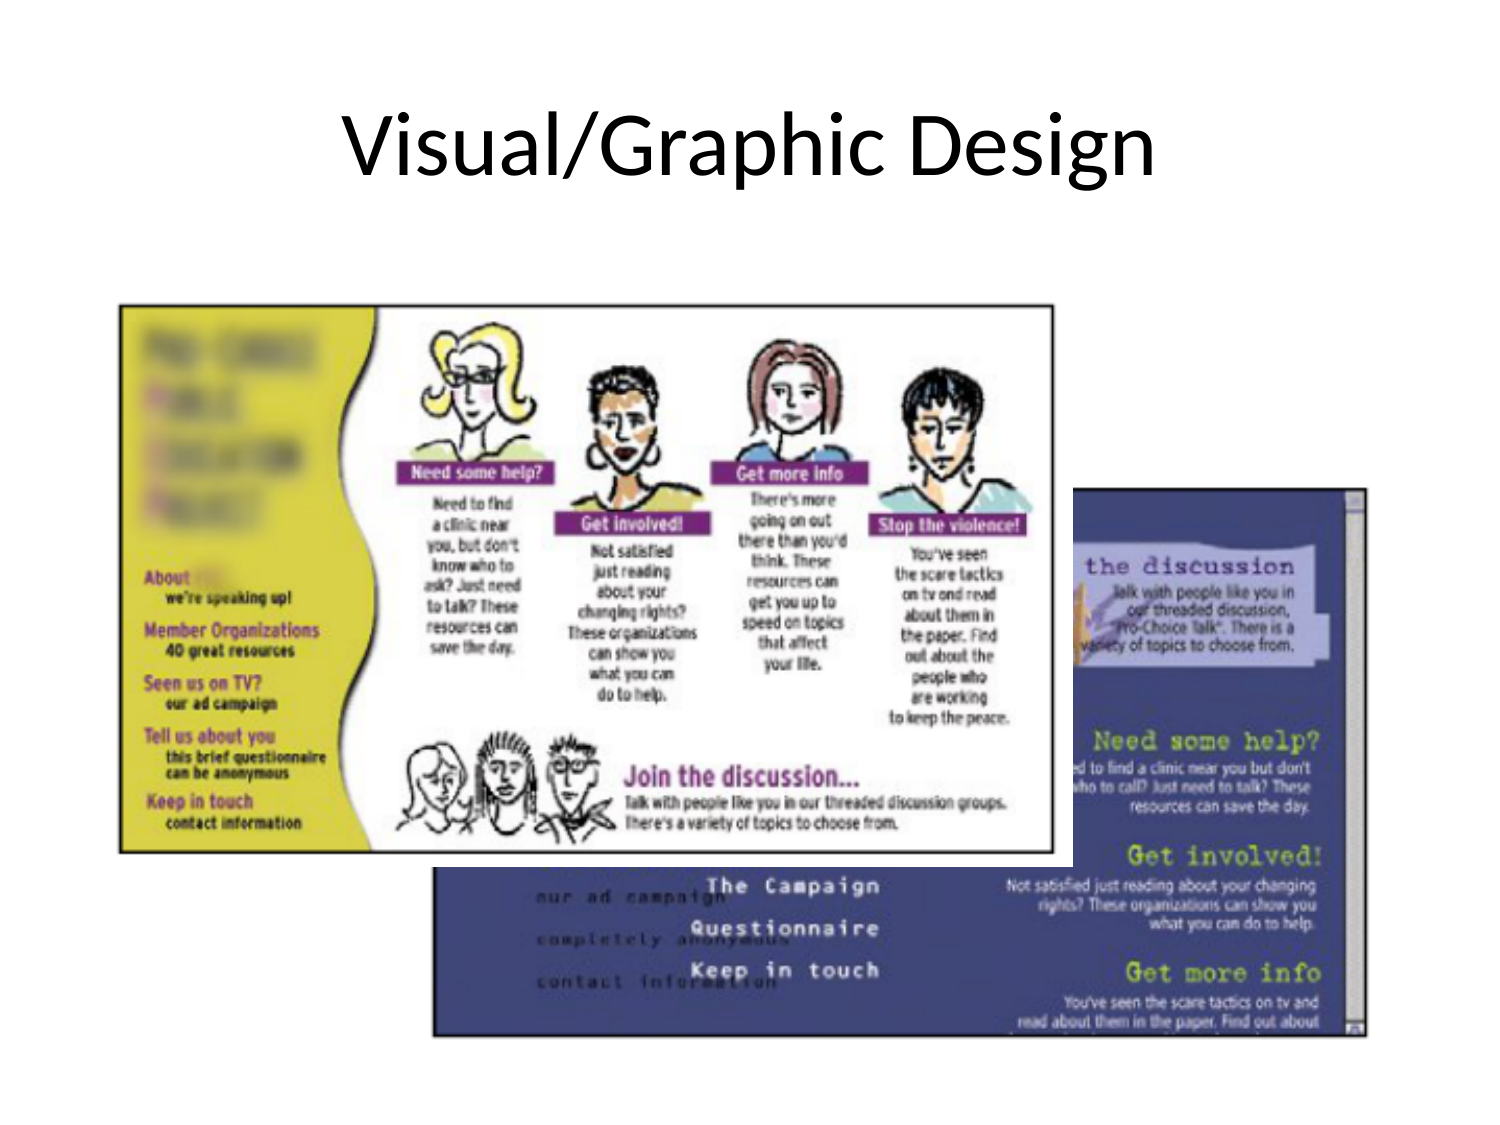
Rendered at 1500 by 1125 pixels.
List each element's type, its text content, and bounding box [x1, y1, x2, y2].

picture [101, 293, 1387, 1052]
title Visual/Graphic Design [75, 45, 1425, 233]
